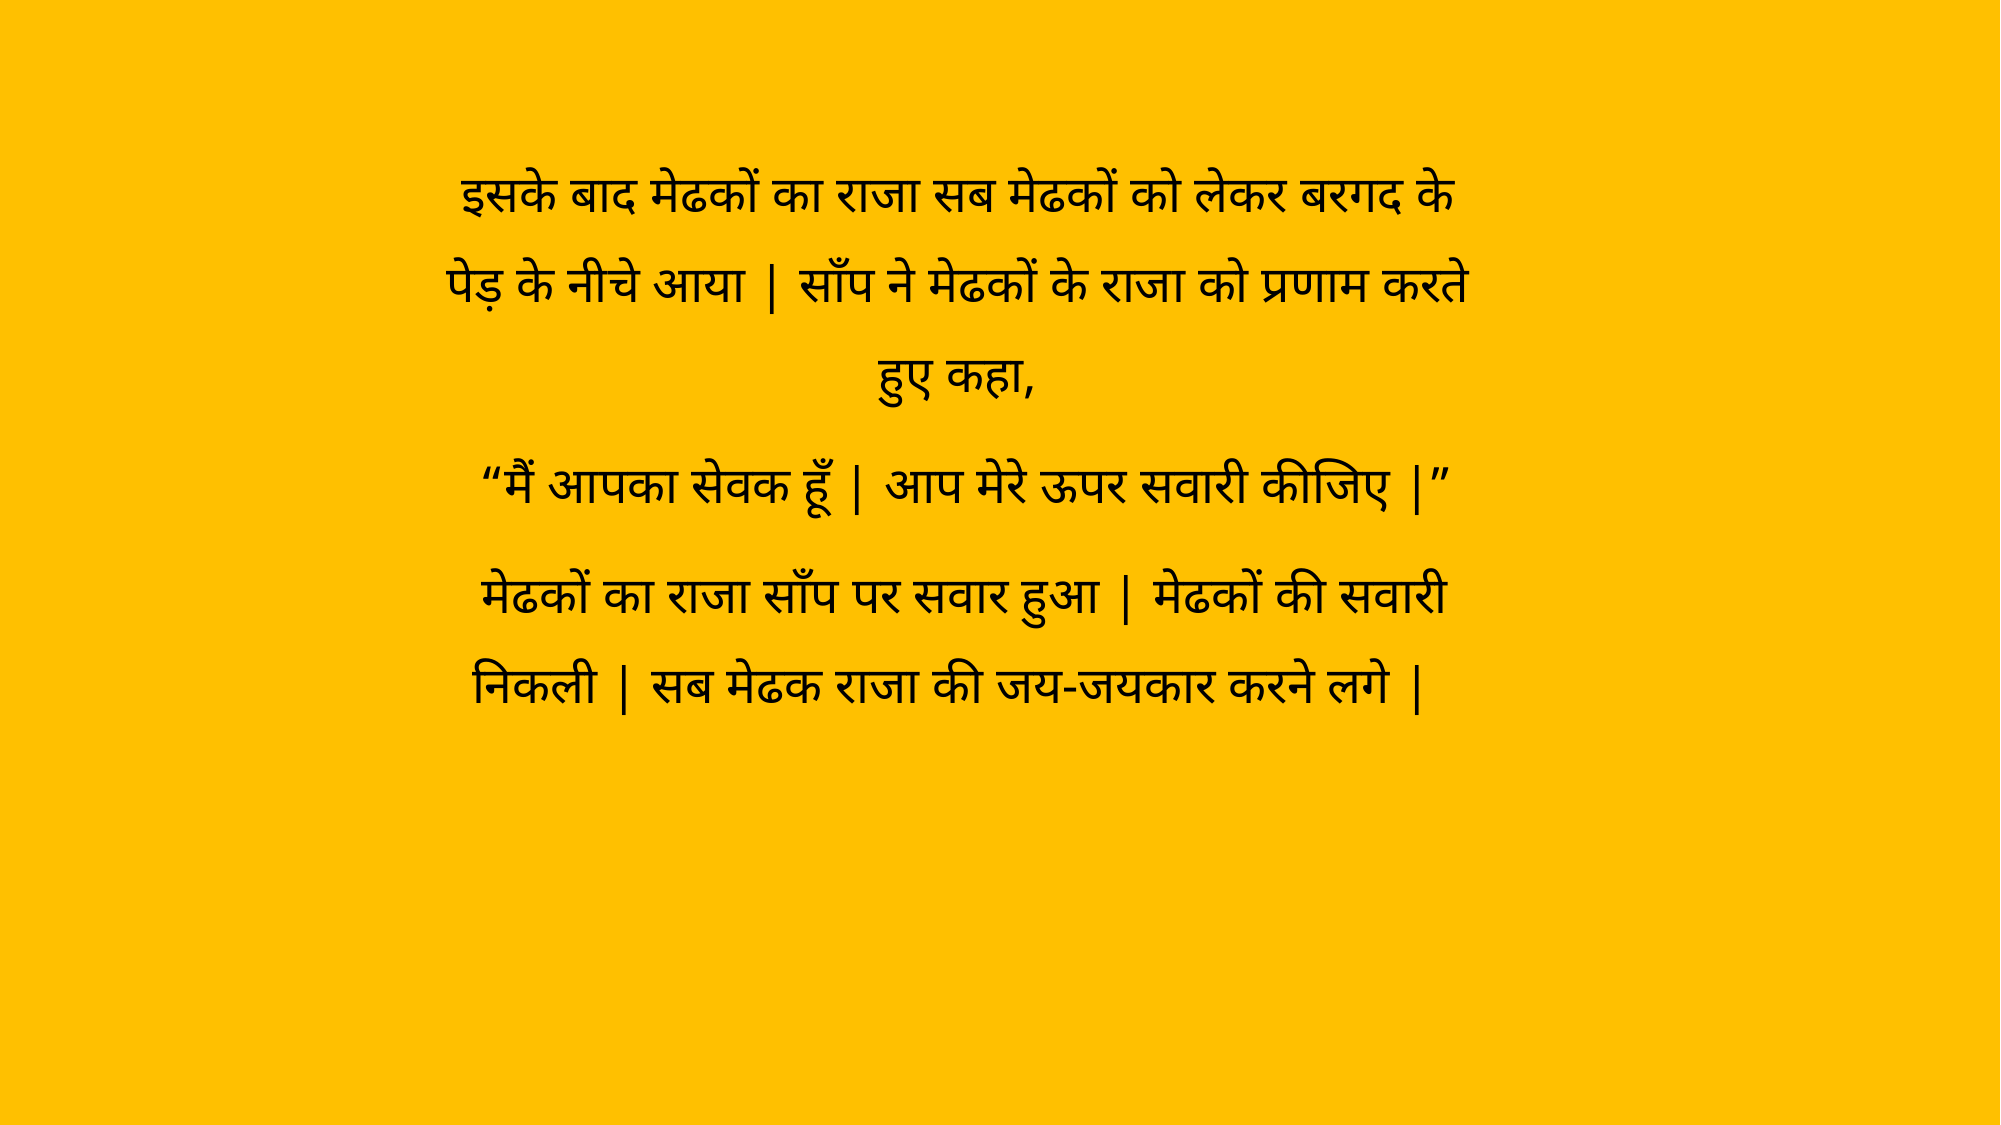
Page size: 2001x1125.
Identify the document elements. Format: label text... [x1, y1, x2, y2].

text_box इसके बाद मेढकों का राजा सब मेढकों को लेकर बरगद के पेड़ के नीचे आया | साँप ने मेढकों के राजा को प्रणाम करते हुए कहा, “मैं आपका सेवक हूँ | आप मेरे ऊपर सवारी कीजिए |” मेढकों का राजा साँप पर सवार हुआ | मेढकों की सवारी निकली | सब मेढक राजा की जय-जयकार करने लगे | [415, 124, 1500, 722]
